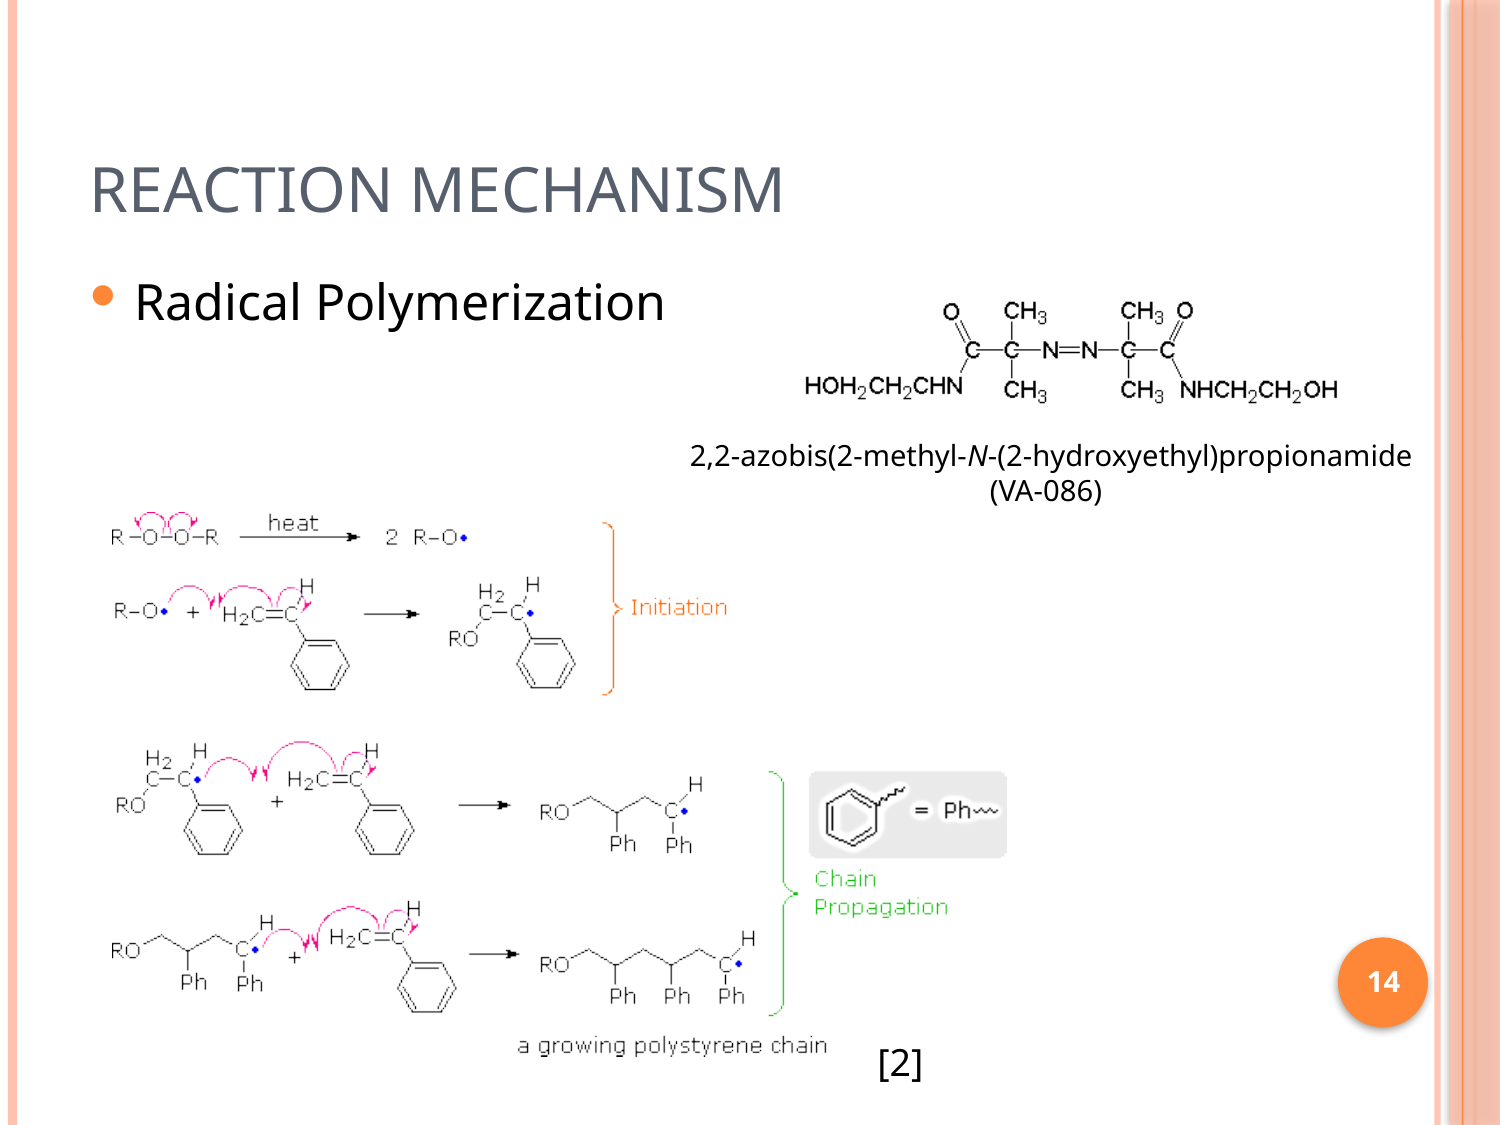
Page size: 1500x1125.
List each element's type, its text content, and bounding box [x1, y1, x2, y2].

text_box 2,2-azobis(2-methyl-N-(2-hydroxyethyl)propionamide (VA-086) [675, 430, 1463, 515]
text_box [2] [862, 1066, 950, 1092]
slide_number 14 [1333, 940, 1434, 1027]
title Reaction Mechanism [75, 45, 1300, 233]
list Radical Polymerization [75, 262, 1300, 1062]
picture [111, 511, 1007, 1057]
picture [774, 272, 1363, 431]
